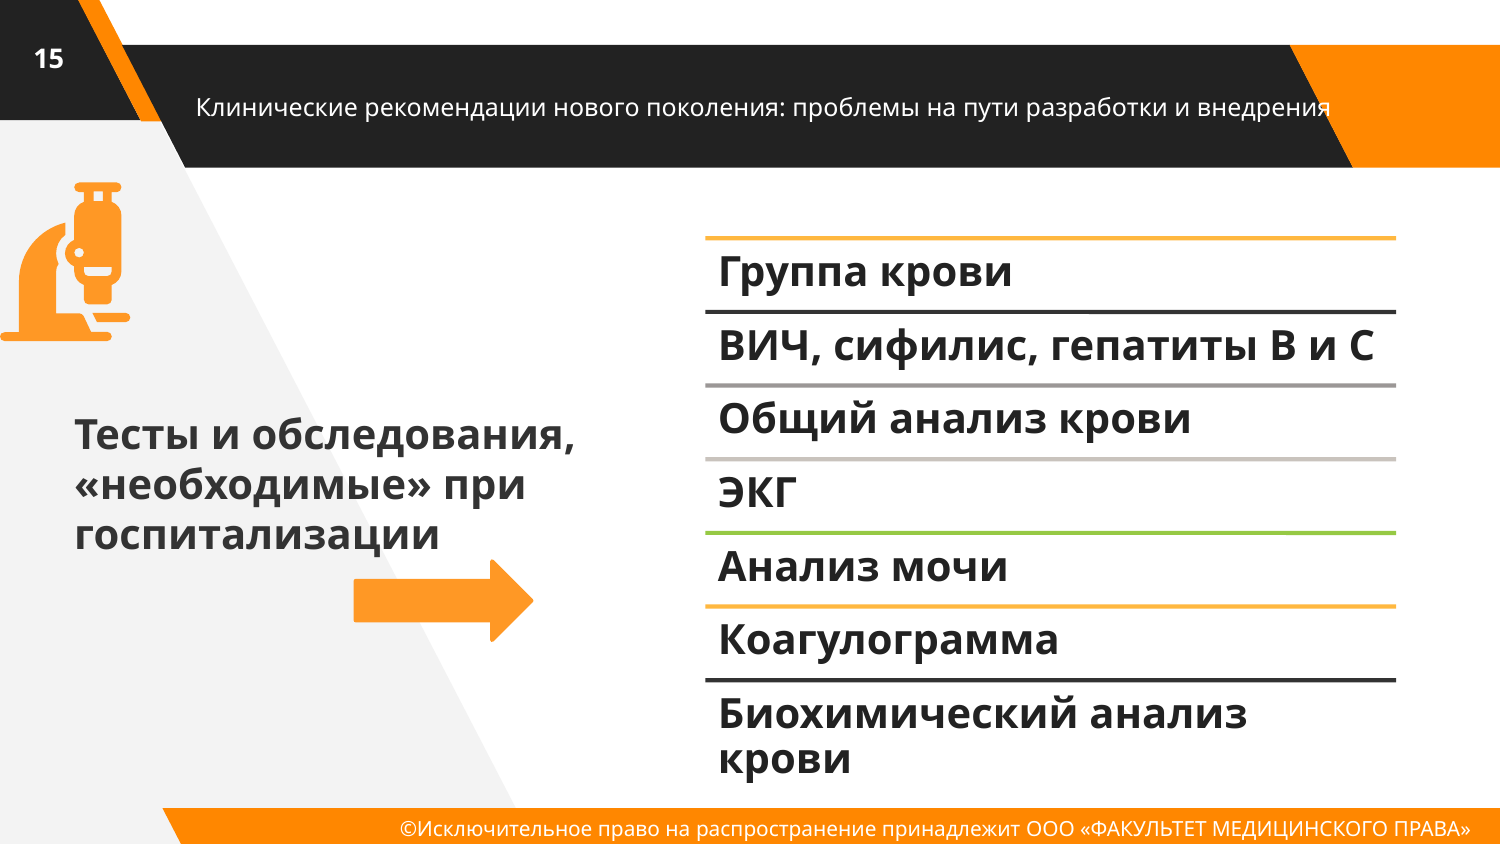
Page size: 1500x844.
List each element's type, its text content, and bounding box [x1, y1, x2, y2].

list Тесты и обследования, «необходимые» при госпитализации [48, 393, 839, 844]
text_box ©Исключительное право на распространение принадлежит ООО «ФАКУЛЬТЕТ МЕДИЦИНСКОГО ПРАВА» [839, 808, 1500, 844]
slide_number 15 [0, 0, 98, 121]
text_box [705, 237, 1397, 755]
title Клинические рекомендации нового поколения: проблемы на пути разработки и внедрения [180, 44, 1424, 168]
text_box [353, 559, 534, 642]
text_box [0, 182, 131, 342]
